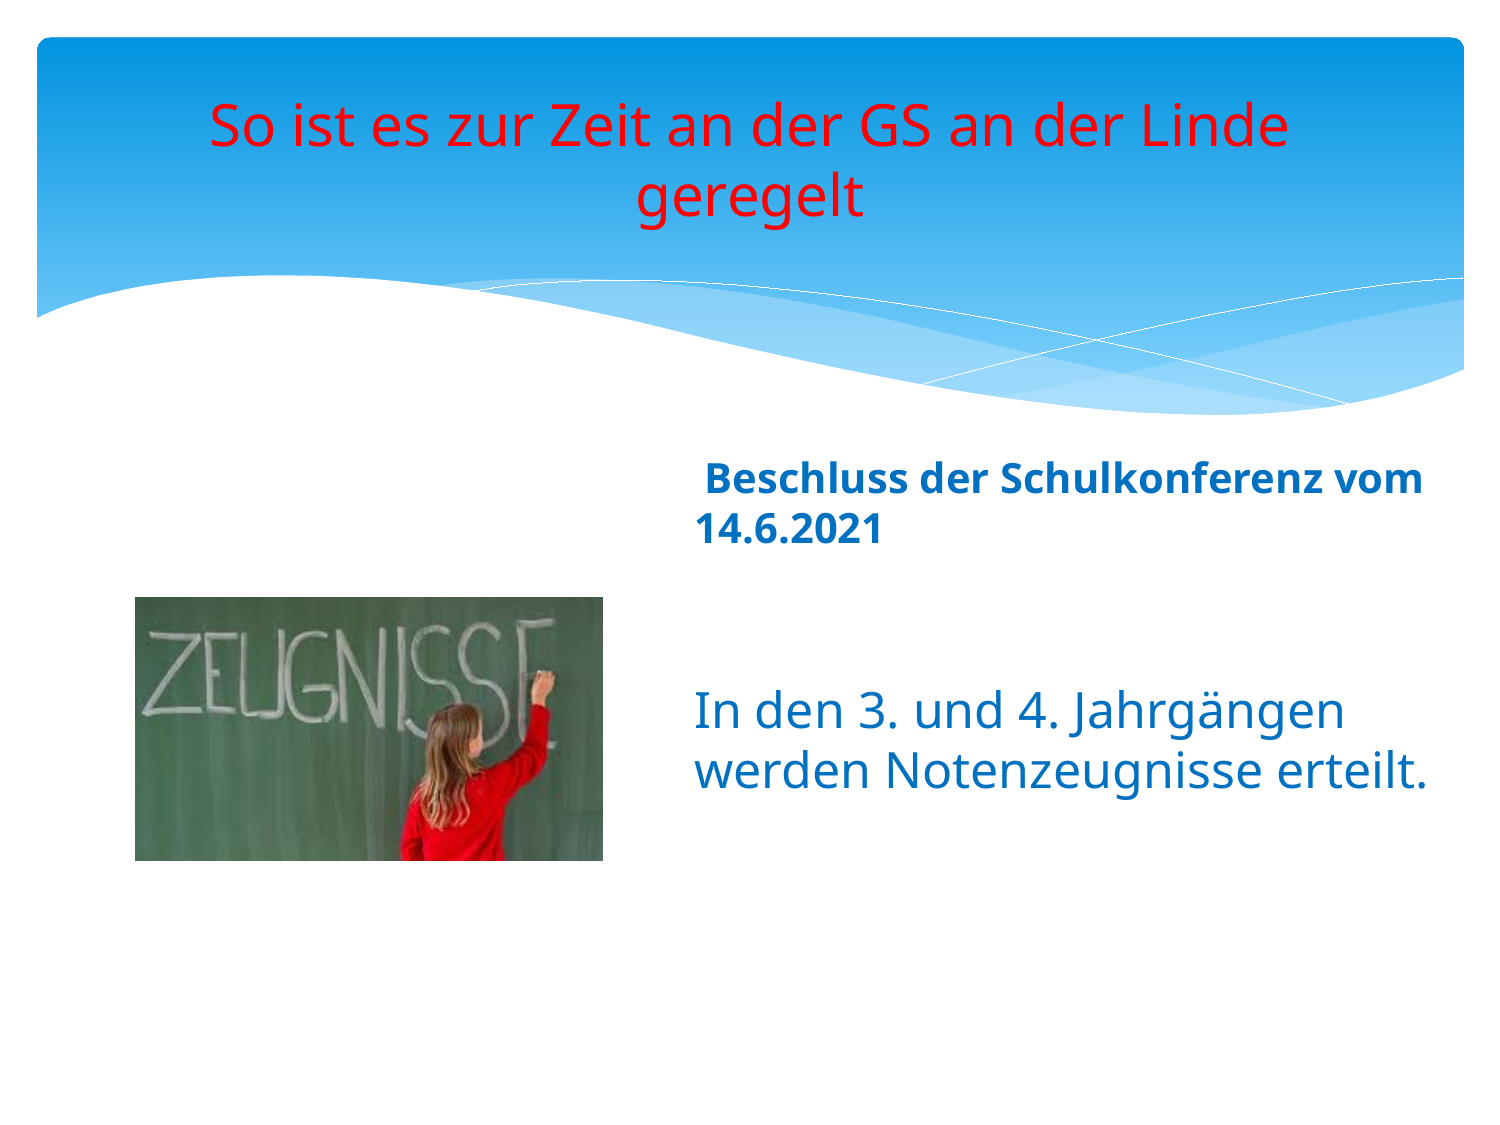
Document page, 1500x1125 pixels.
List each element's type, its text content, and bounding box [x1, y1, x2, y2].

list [135, 597, 604, 861]
title So ist es zur Zeit an der GS an der Linde geregelt [75, 55, 1425, 261]
list Beschluss der Schulkonferenz vom 14.6.2021 In den 3. und 4. Jahrgängen werden Notenzeugnisse erteilt. [679, 444, 1459, 1010]
